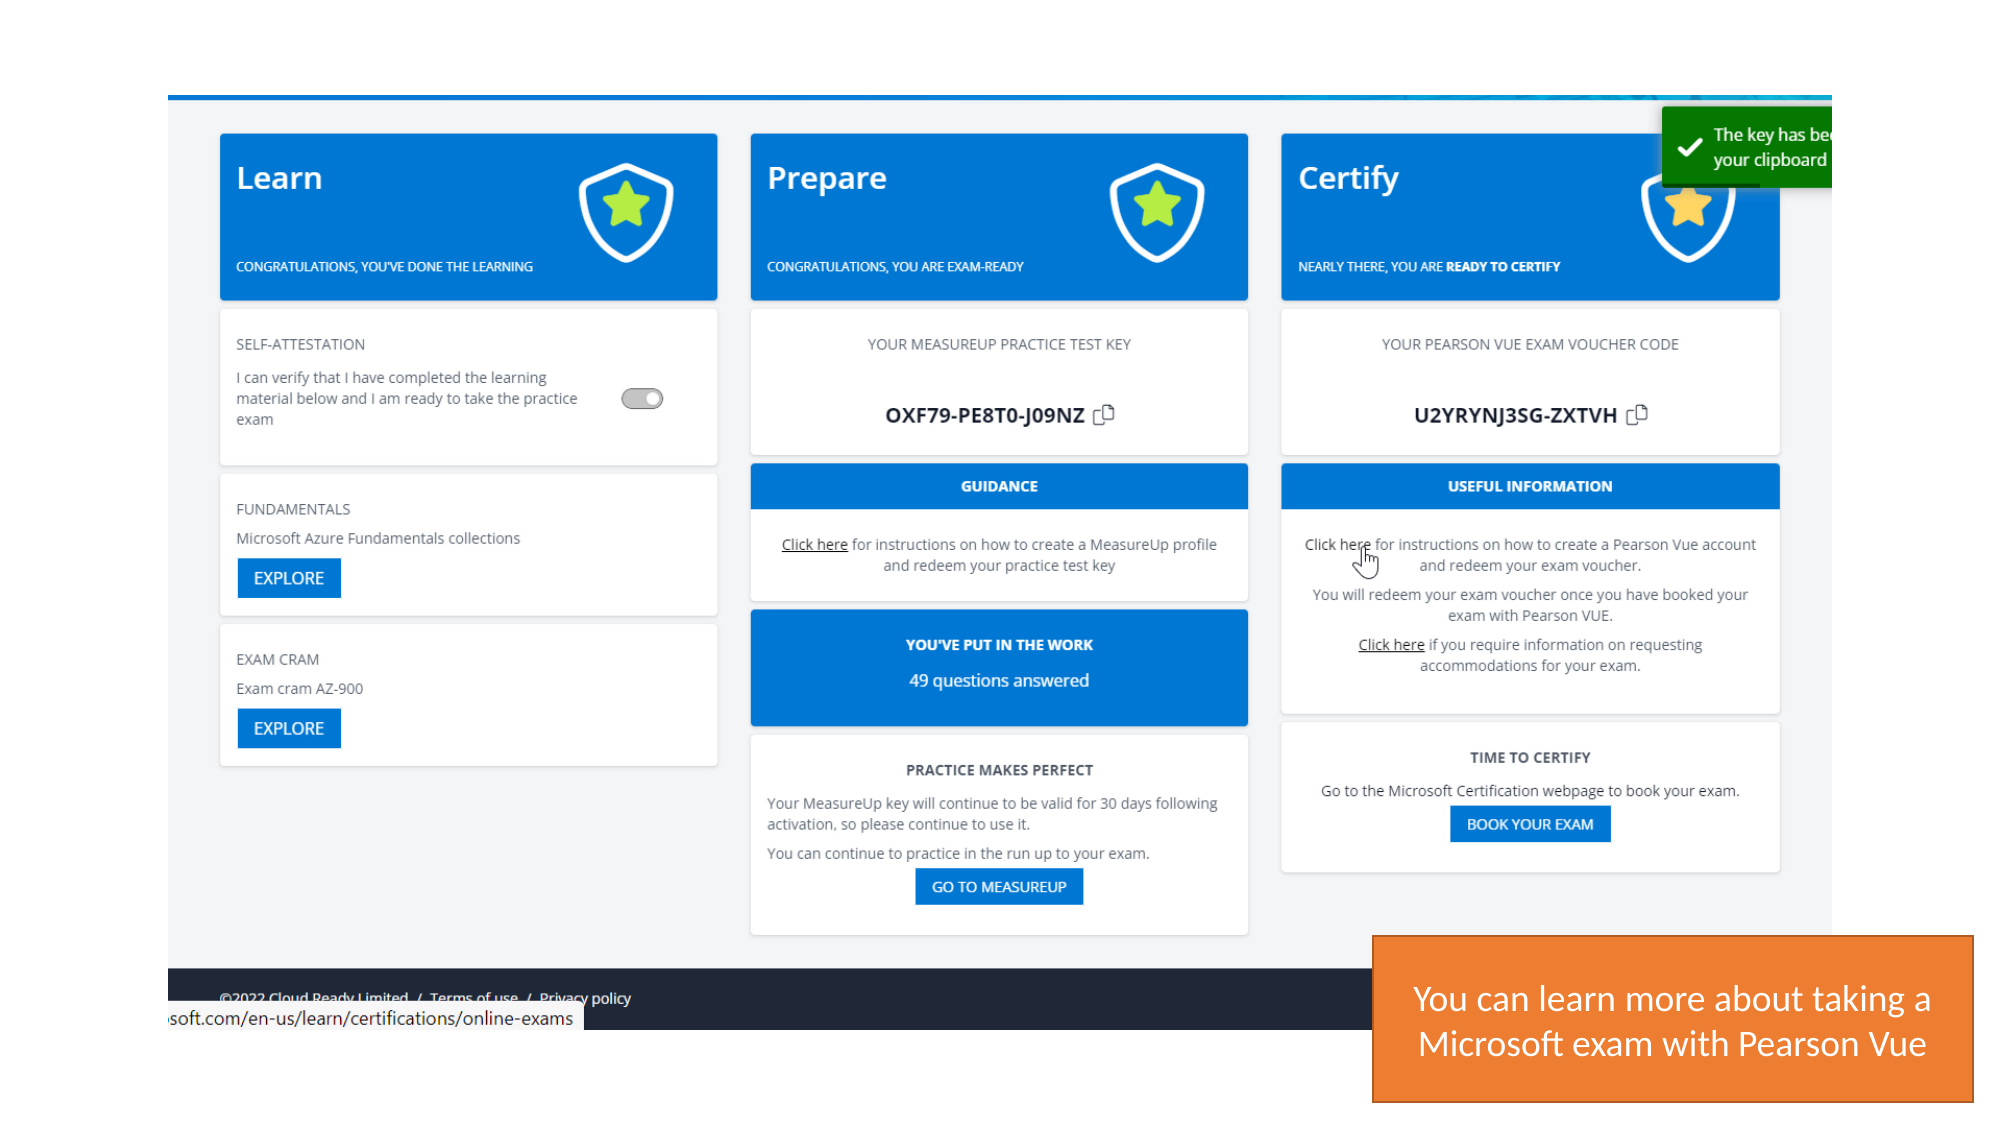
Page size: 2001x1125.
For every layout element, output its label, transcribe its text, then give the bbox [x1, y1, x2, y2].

picture [168, 95, 1832, 1030]
text_box You can learn more about taking a Microsoft exam with Pearson Vue [1372, 935, 1974, 1103]
